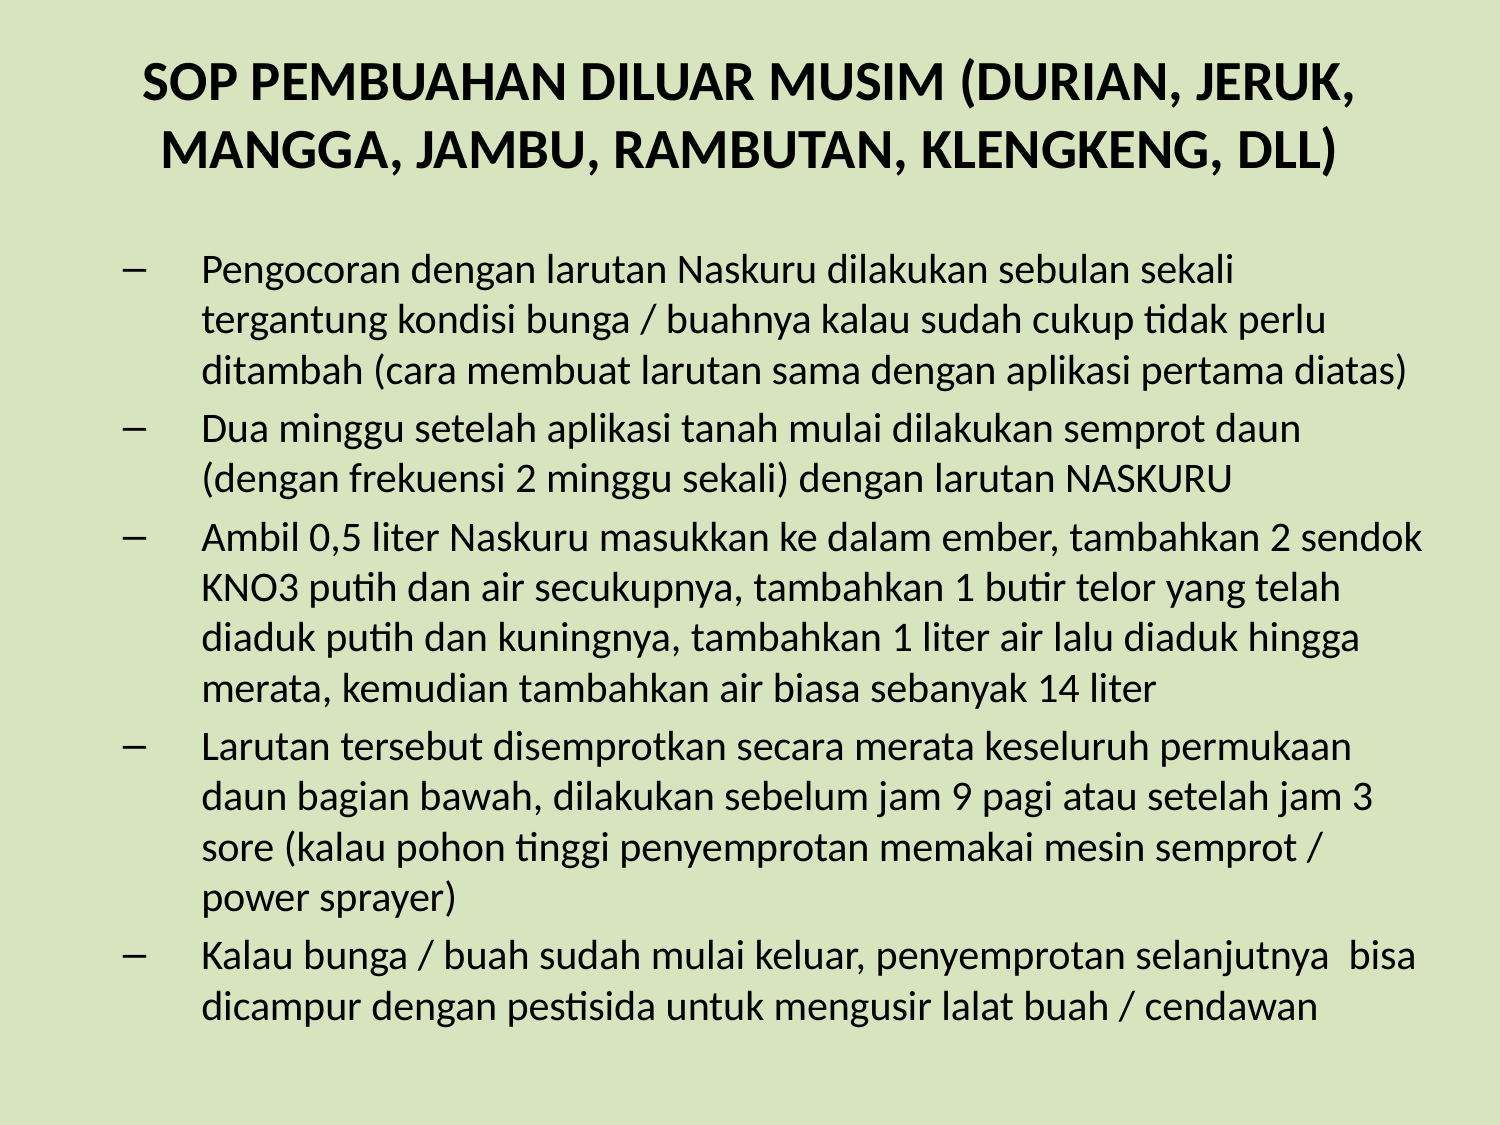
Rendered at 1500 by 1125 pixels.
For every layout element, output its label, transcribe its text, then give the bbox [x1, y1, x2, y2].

list Pengocoran dengan larutan Naskuru dilakukan sebulan sekali tergantung kondisi bunga / buahnya kalau sudah cukup tidak perlu ditambah (cara membuat larutan sama dengan aplikasi pertama diatas) Dua minggu setelah aplikasi tanah mulai dilakukan semprot daun (dengan frekuensi 2 minggu sekali) dengan larutan NASKURU Ambil 0,5 liter Naskuru masukkan ke dalam ember, tambahkan 2 sendok KNO3 putih dan air secukupnya, tambahkan 1 butir telor yang telah diaduk putih dan kuningnya, tambahkan 1 liter air lalu diaduk hingga merata, kemudian tambahkan air biasa sebanyak 14 liter Larutan tersebut disemprotkan secara merata keseluruh permukaan daun bagian bawah, dilakukan sebelum jam 9 pagi atau setelah jam 3 sore (kalau pohon tinggi penyemprotan memakai mesin semprot / power sprayer) Kalau bunga / buah sudah mulai keluar, penyemprotan selanjutnya bisa dicampur dengan pestisida untuk mengusir lalat buah / cendawan [46, 234, 1442, 1090]
title SOP PEMBUAHAN DILUAR MUSIM (DURIAN, JERUK, MANGGA, JAMBU, RAMBUTAN, KLENGKENG, DLL) [75, 35, 1425, 190]
